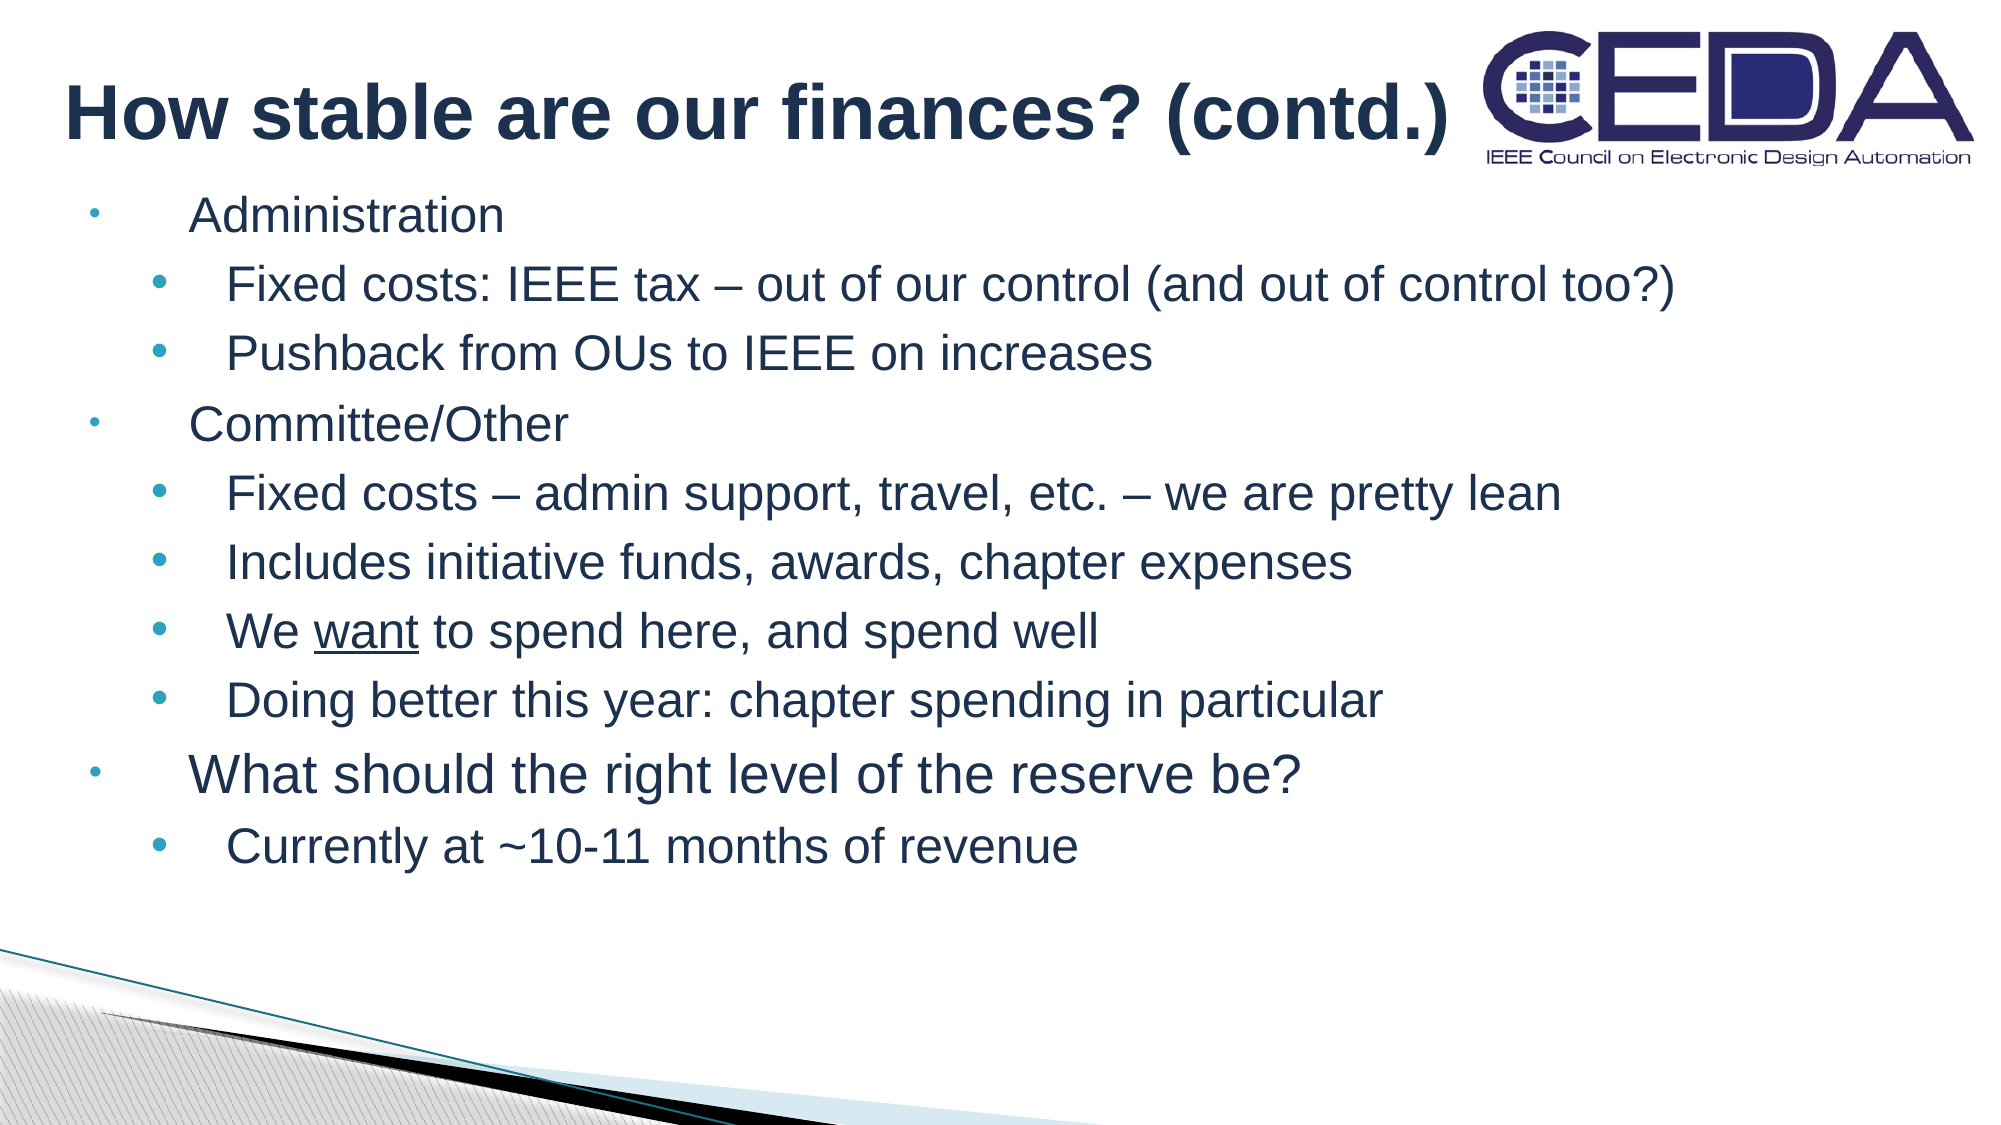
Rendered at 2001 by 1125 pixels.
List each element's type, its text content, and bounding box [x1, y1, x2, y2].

picture [1483, 31, 1974, 166]
picture [100, 1013, 565, 1103]
list Administration Fixed costs: IEEE tax – out of our control (and out of control too?) Pushback from OUs to IEEE on increases Committee/Other Fixed costs – admin support, travel, etc. – we are pretty lean Includes initiative funds, awards, chapter expenses We want to spend here, and spend well Doing better this year: chapter spending in particular What should the right level of the reserve be? Currently at ~10-11 months of revenue [50, 174, 1900, 1013]
title How stable are our finances? (contd.) [50, 37, 1600, 174]
